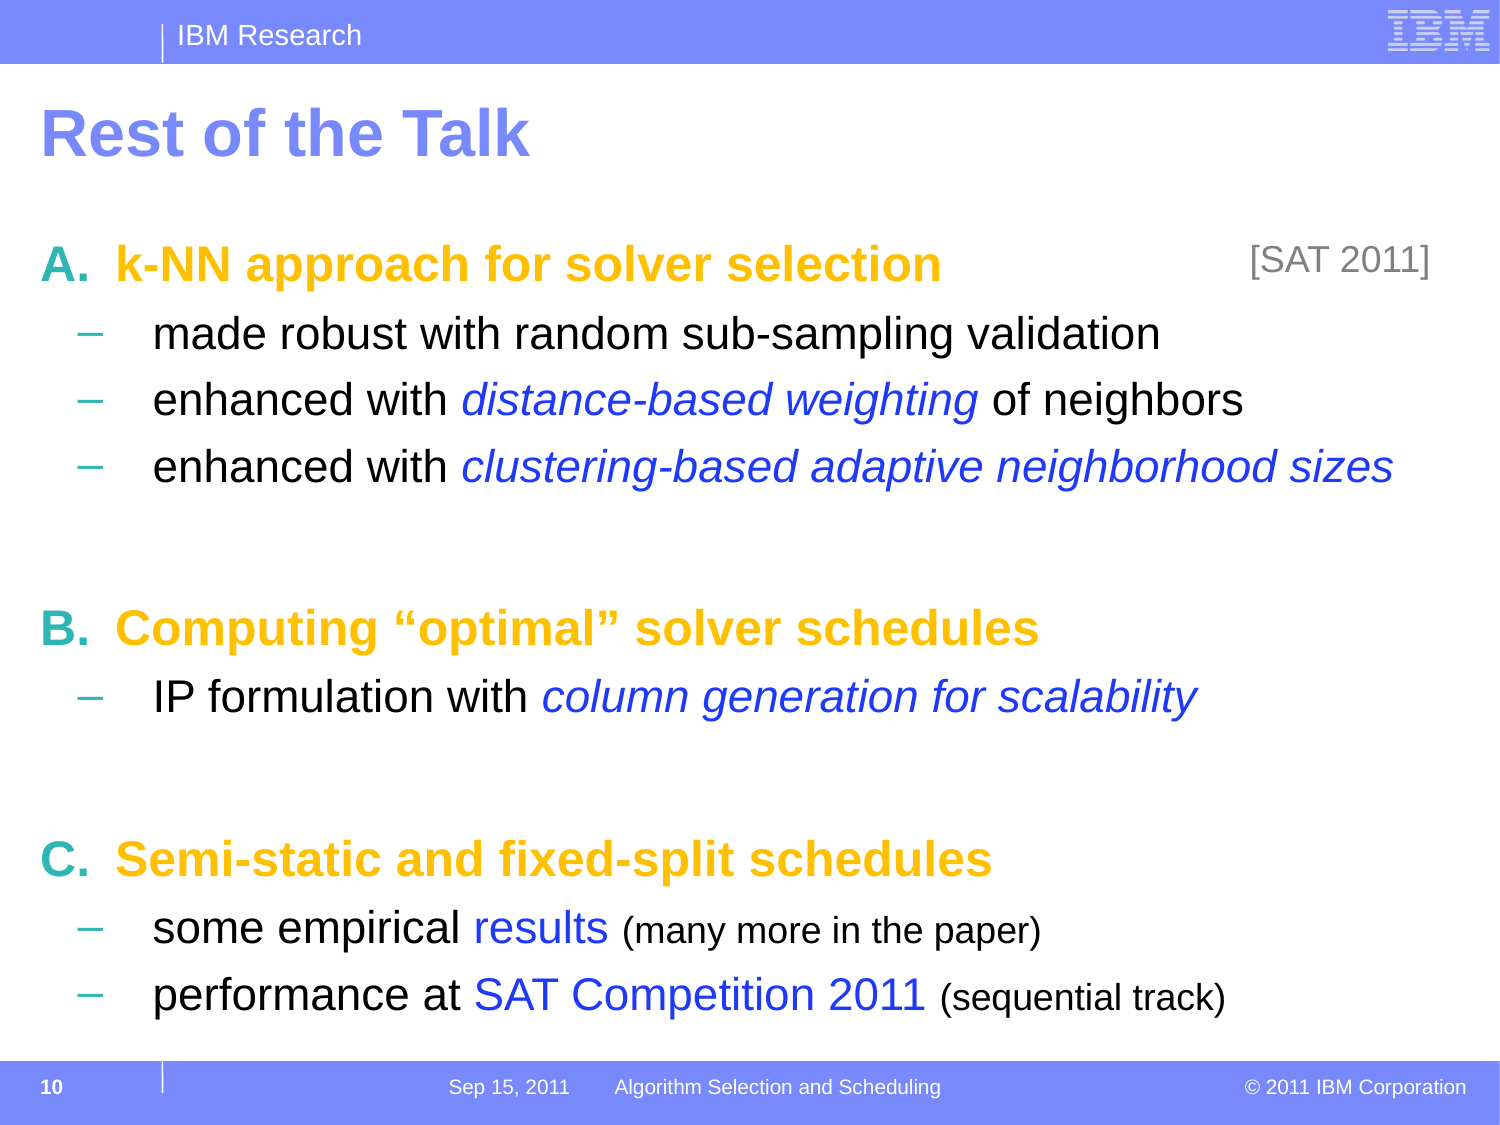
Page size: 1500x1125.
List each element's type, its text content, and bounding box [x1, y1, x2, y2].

title Rest of the Talk [25, 97, 1482, 179]
slide_number 10 [25, 1066, 191, 1120]
picture [1388, 10, 1491, 51]
list k-NN approach for solver selection made robust with random sub-sampling validation enhanced with distance-based weighting of neighbors enhanced with clustering-based adaptive neighborhood sizes Computing “optimal” solver schedules IP formulation with column generation for scalability Semi-static and fixed-split schedules some empirical results (many more in the paper) performance at SAT Competition 2011 (sequential track) [25, 223, 1482, 1035]
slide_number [310, 1066, 1080, 1120]
text_box [SAT 2011] [1234, 228, 1446, 288]
